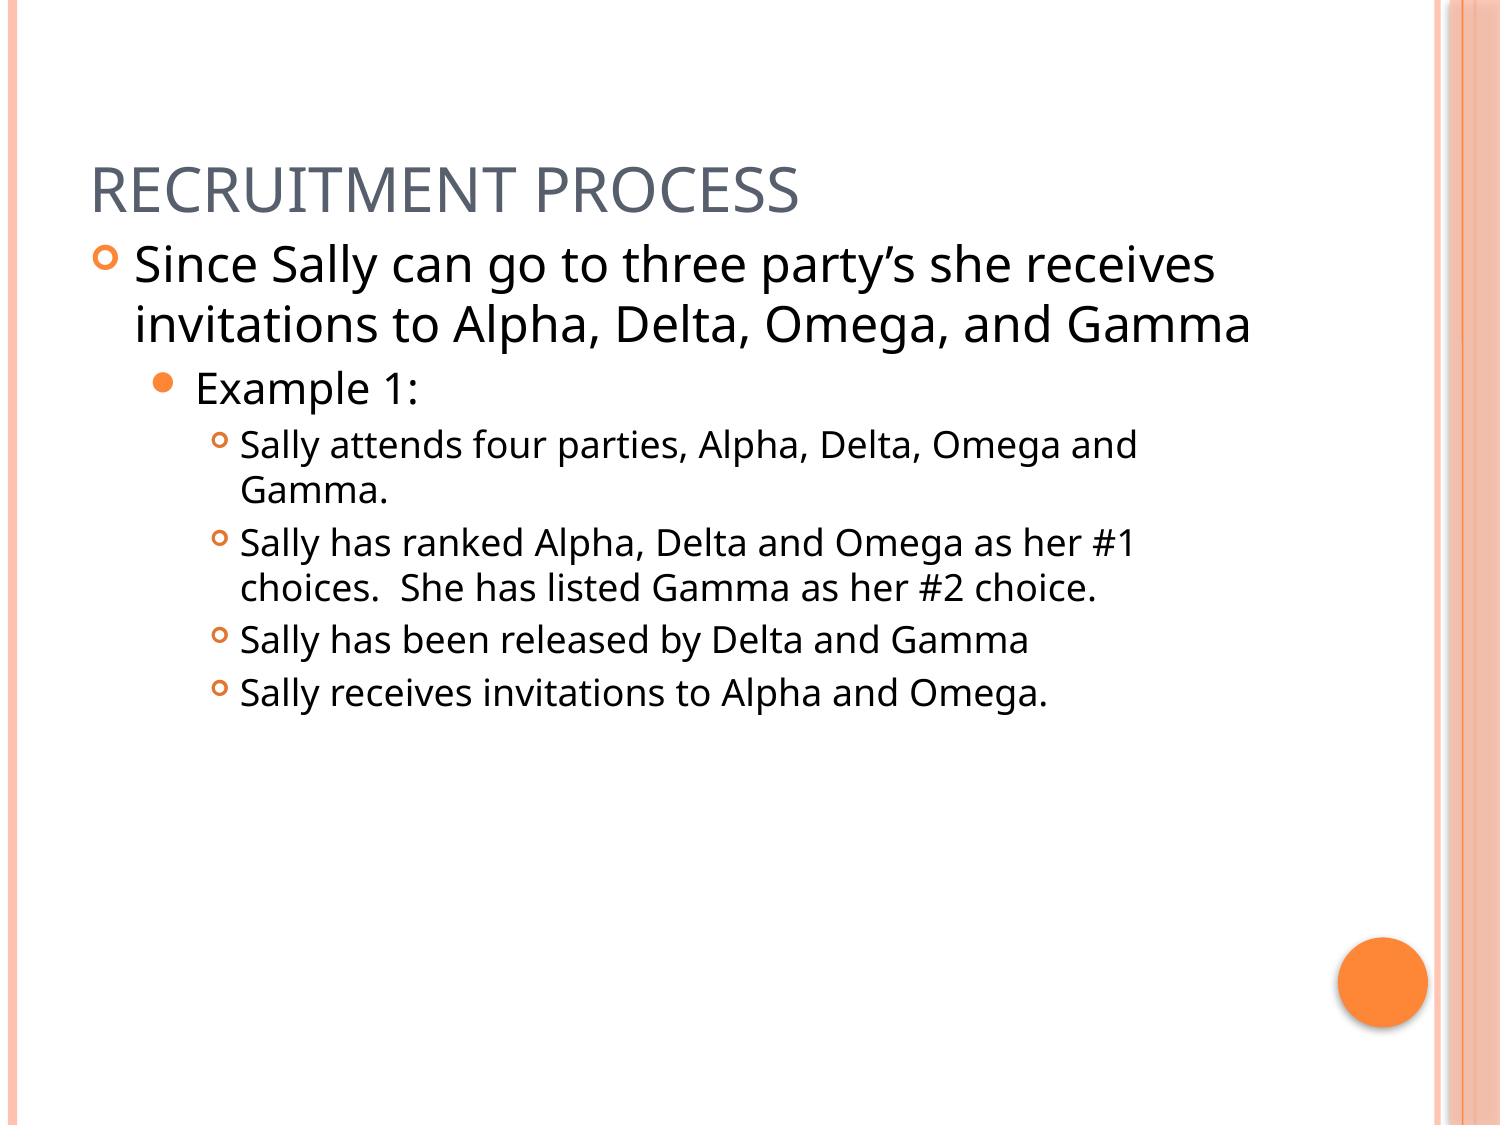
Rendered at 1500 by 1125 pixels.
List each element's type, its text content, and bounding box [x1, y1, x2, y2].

title Recruitment Process [75, 45, 1300, 224]
list Since Sally can go to three party’s she receives invitations to Alpha, Delta, Omega, and Gamma Example 1: Sally attends four parties, Alpha, Delta, Omega and Gamma. Sally has ranked Alpha, Delta and Omega as her #1 choices. She has listed Gamma as her #2 choice. Sally has been released by Delta and Gamma Sally receives invitations to Alpha and Omega. [75, 224, 1300, 1062]
